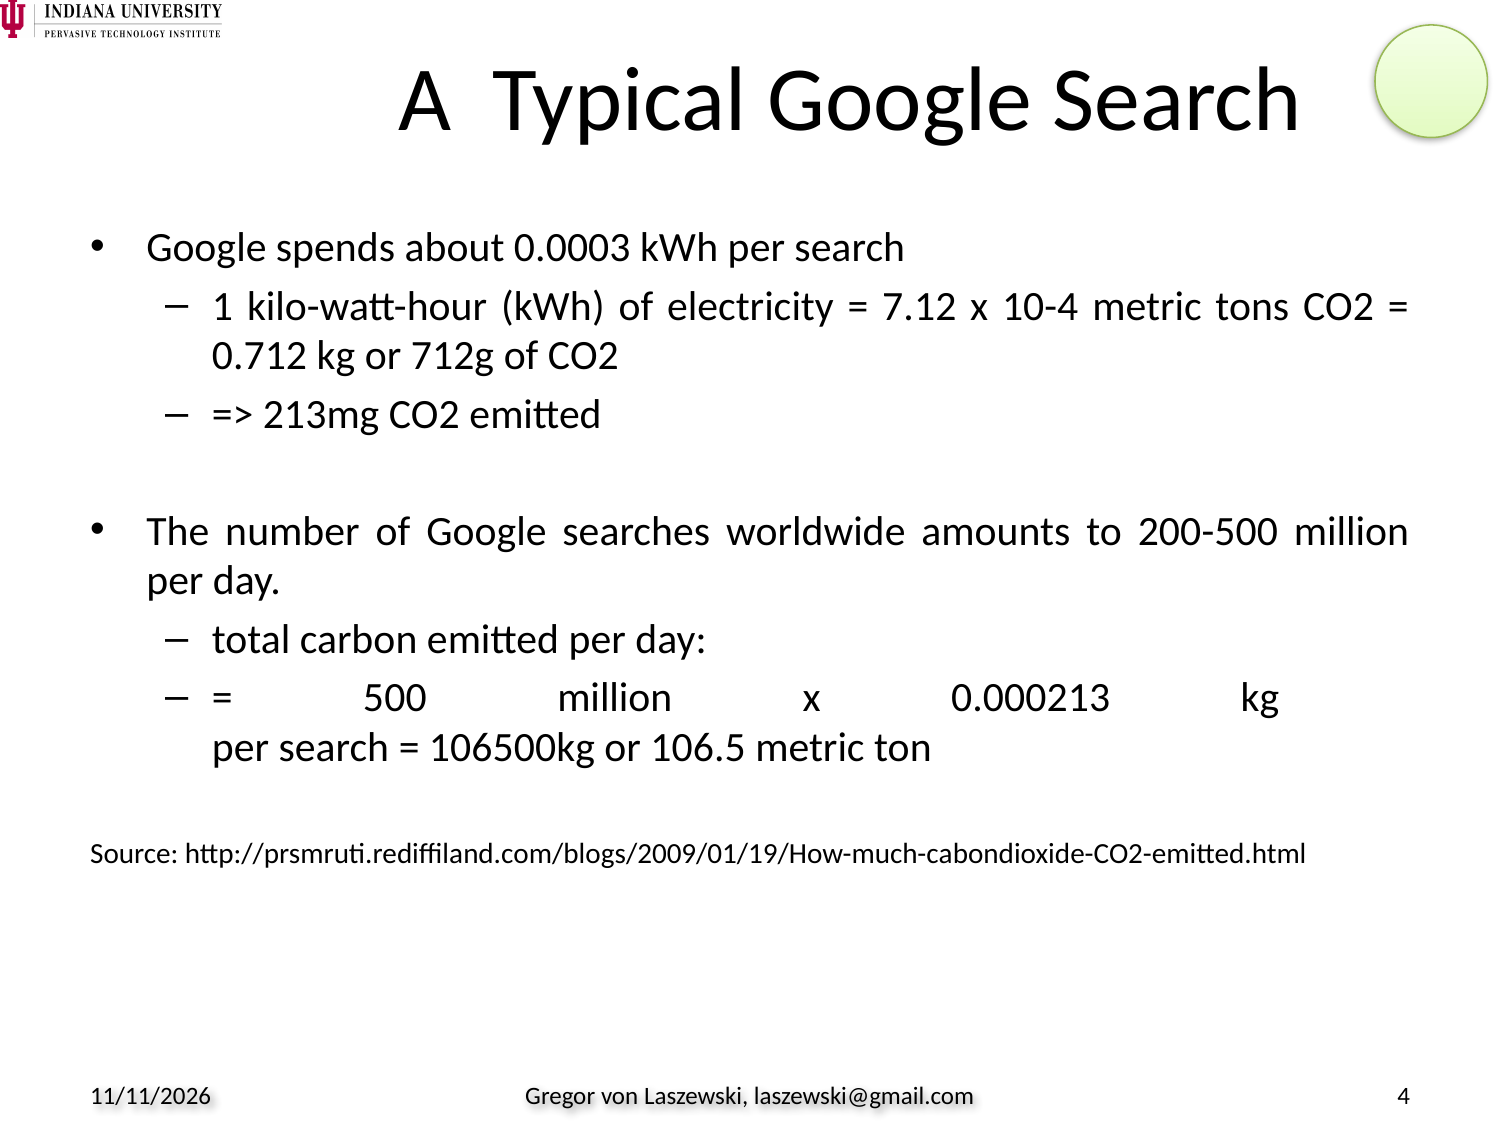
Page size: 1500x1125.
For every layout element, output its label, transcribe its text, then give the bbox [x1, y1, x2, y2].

text_box [1374, 24, 1489, 139]
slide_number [75, 1065, 425, 1125]
footer Gregor von Laszewski, laszewski@gmail.com [425, 1065, 1075, 1125]
list Google spends about 0.0003 kWh per search 1 kilo-watt-hour (kWh) of electricity = 7.12 x 10-4 metric tons CO2 = 0.712 kg or 712g of CO2 => 213mg CO2 emitted The number of Google searches worldwide amounts to 200-500 million per day. total carbon emitted per day: = 500 million x 0.000213 kg per search = 106500kg or 106.5 metric ton Source: http://prsmruti.rediffiland.com/blogs/2009/01/19/How-much-cabondioxide-CO2-emitted.html [75, 212, 1425, 1065]
slide_number 4 [1082, 1065, 1425, 1125]
title A Typical Google Search [221, 0, 1500, 188]
picture [0, 0, 221, 38]
